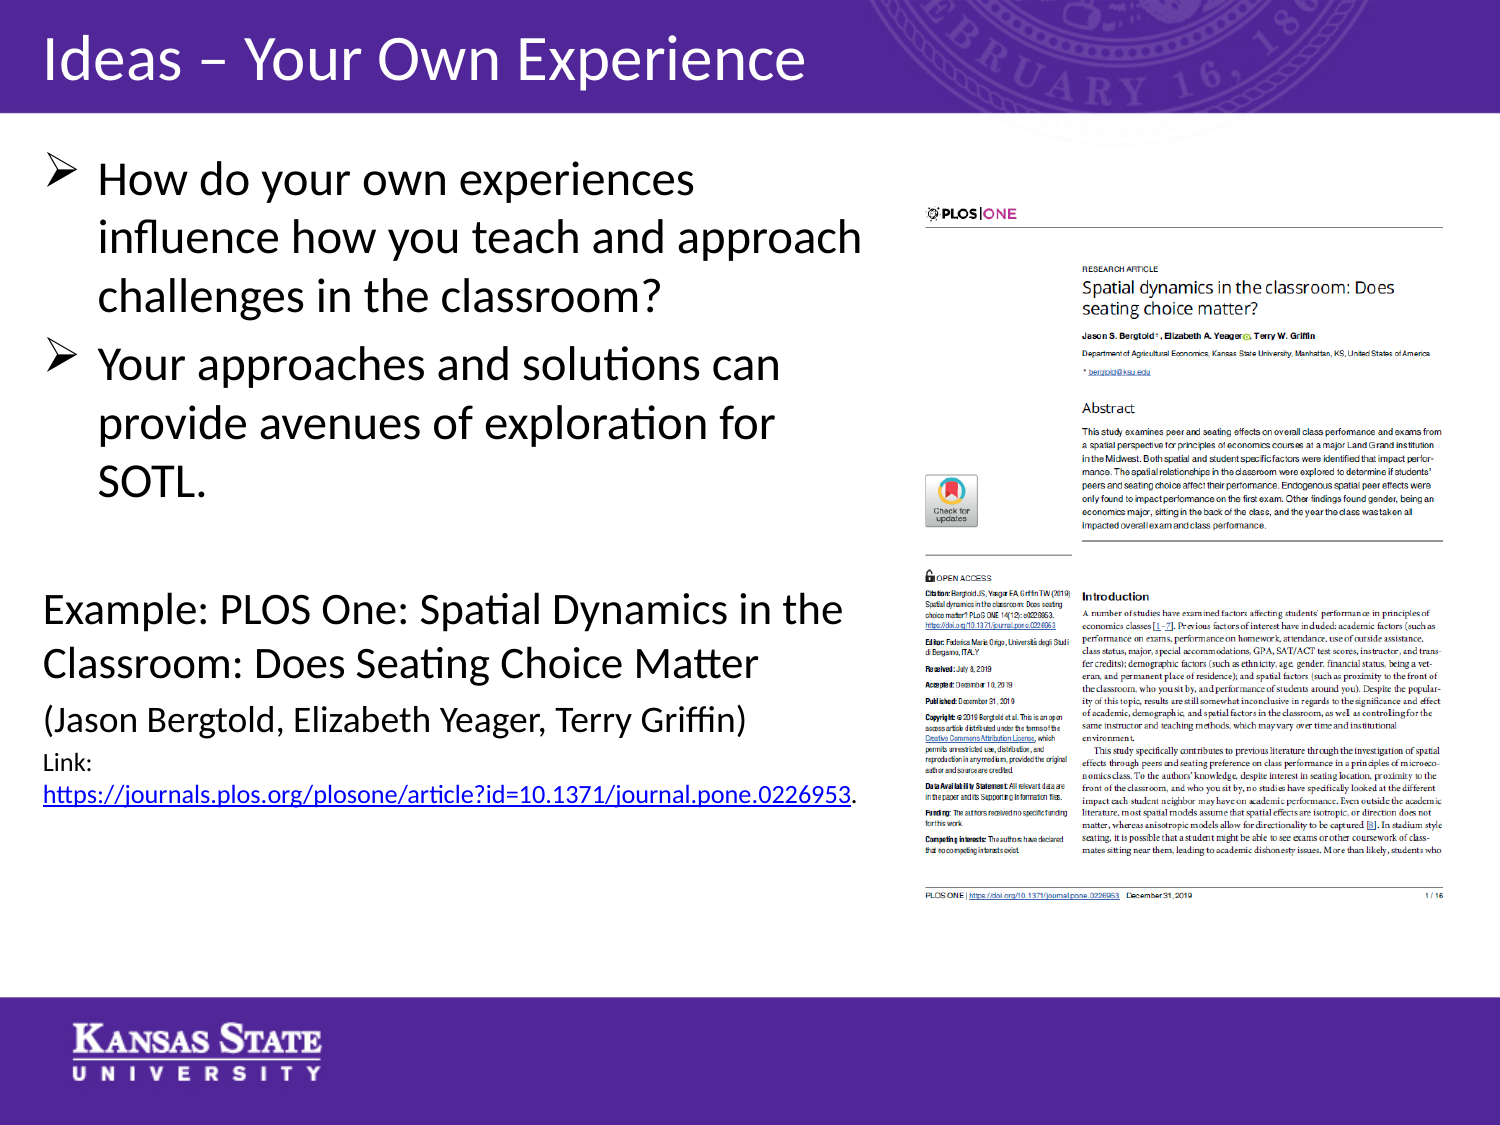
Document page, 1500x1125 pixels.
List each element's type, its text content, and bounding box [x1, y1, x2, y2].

title Ideas – Your Own Experience [27, 6, 1097, 102]
picture [0, 0, 1500, 1125]
text_box How do your own experiences influence how you teach and approach challenges in the classroom? Your approaches and solutions can provide avenues of exploration for SOTL. Example: PLOS One: Spatial Dynamics in the Classroom: Does Seating Choice Matter (Jason Bergtold, Elizabeth Yeager, Terry Griffin) Link: https://journals.plos.org/plosone/article?id=10.1371/journal.pone.0226953. [27, 138, 891, 890]
